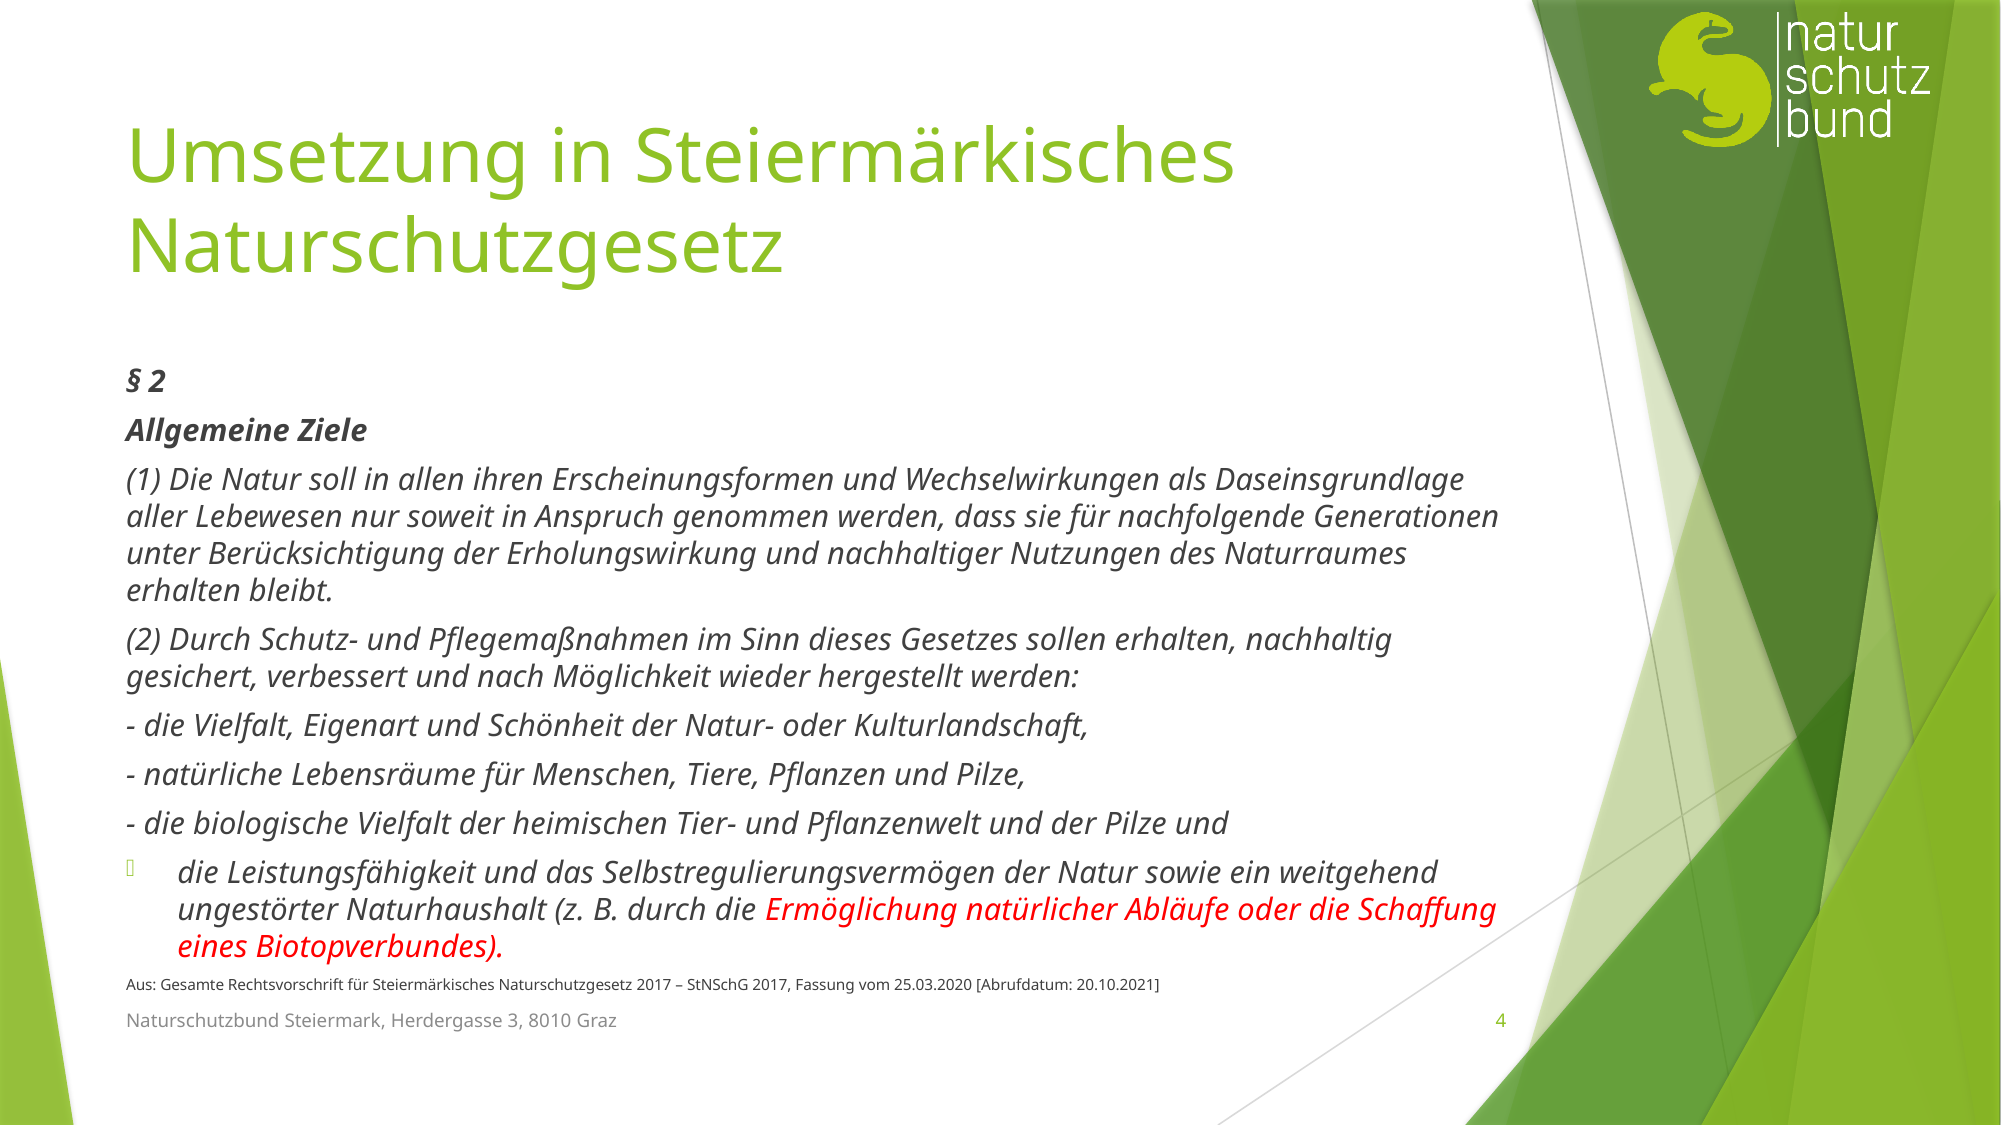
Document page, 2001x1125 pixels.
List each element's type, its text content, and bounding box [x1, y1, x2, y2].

list § 2 Allgemeine Ziele (1) Die Natur soll in allen ihren Erscheinungsformen und Wechselwirkungen als Daseinsgrundlage aller Lebewesen nur soweit in Anspruch genommen werden, dass sie für nachfolgende Generationen unter Berücksichtigung der Erholungswirkung und nachhaltiger Nutzungen des Naturraumes erhalten bleibt. (2) Durch Schutz- und Pflegemaßnahmen im Sinn dieses Gesetzes sollen erhalten, nachhaltig gesichert, verbessert und nach Möglichkeit wieder hergestellt werden: - die Vielfalt, Eigenart und Schönheit der Natur- oder Kulturlandschaft, - natürliche Lebensräume für Menschen, Tiere, Pflanzen und Pilze, - die biologische Vielfalt der heimischen Tier- und Pflanzenwelt und der Pilze und die Leistungsfähigkeit und das Selbstregulierungsvermögen der Natur sowie ein weitgehend ungestörter Naturhaushalt (z. B. durch die Ermöglichung natürlicher Abläufe oder die Schaffung eines Biotopverbundes). Aus: Gesamte Rechtsvorschrift für Steiermärkisches Naturschutzgesetz 2017 – StNSchG 2017, Fassung vom 25.03.2020 [Abrufdatum: 20.10.2021] [111, 354, 1522, 1011]
slide_number 4 [1409, 991, 1522, 1051]
title Umsetzung in Steiermärkisches Naturschutzgesetz [111, 99, 1522, 317]
footer Naturschutzbund Steiermark, Herdergasse 3, 8010 Graz [111, 991, 1145, 1051]
picture [1648, 11, 1931, 148]
